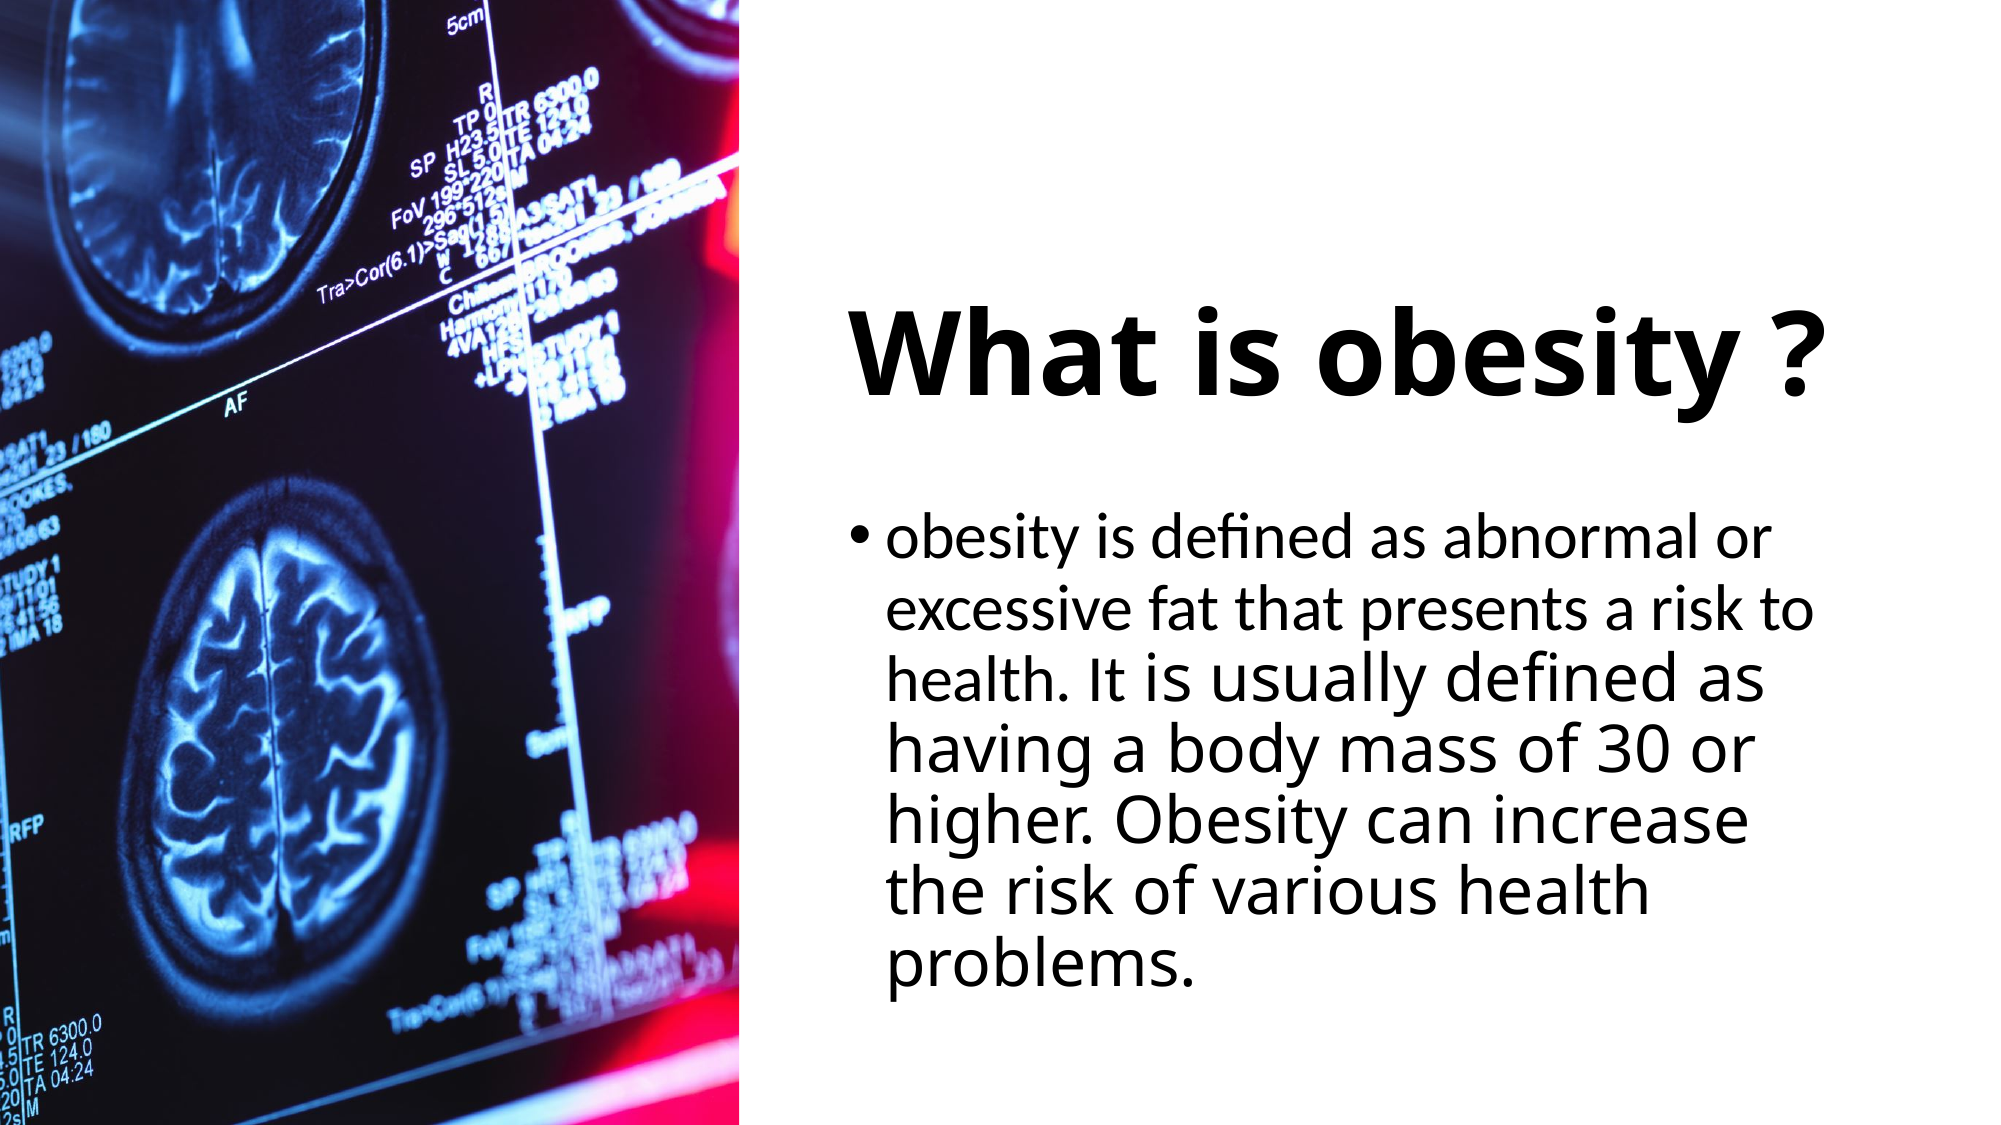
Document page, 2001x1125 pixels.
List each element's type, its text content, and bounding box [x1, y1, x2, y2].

list obesity is defined as abnormal or excessive fat that presents a risk to health. It is usually defined as having a body mass of 30 or higher. Obesity can increase the risk of various health problems. [833, 494, 1863, 1014]
picture [0, 0, 740, 1125]
title What is obesity ? [833, 176, 1863, 429]
